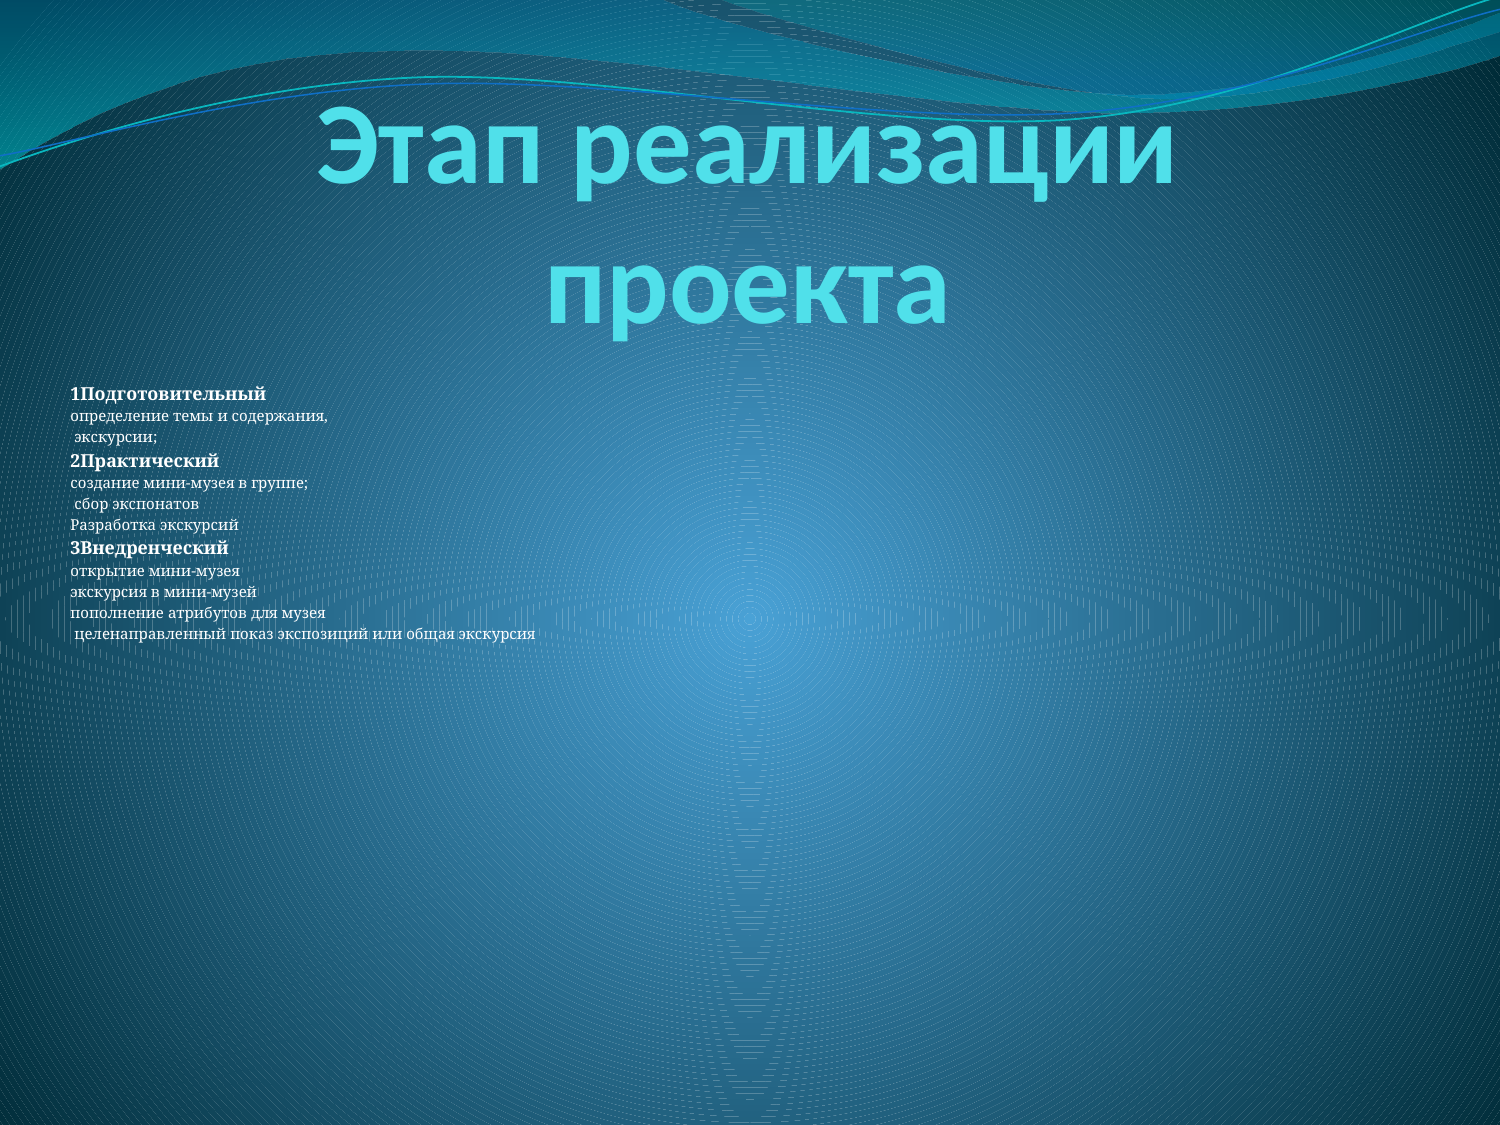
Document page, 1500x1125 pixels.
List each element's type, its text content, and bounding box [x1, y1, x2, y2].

title Этап реализации проекта [105, 46, 1394, 347]
subtitle 1Подготовительный определение темы и содержания, экскурсии; 2Практический создание мини-музея в группе; сбор экспонатов Разработка экскурсий 3Внедренческий открытие мини-музея экскурсия в мини-музей пополнение атрибутов для музея целенаправленный показ экспозиций или общая экскурсия [70, 375, 1359, 663]
